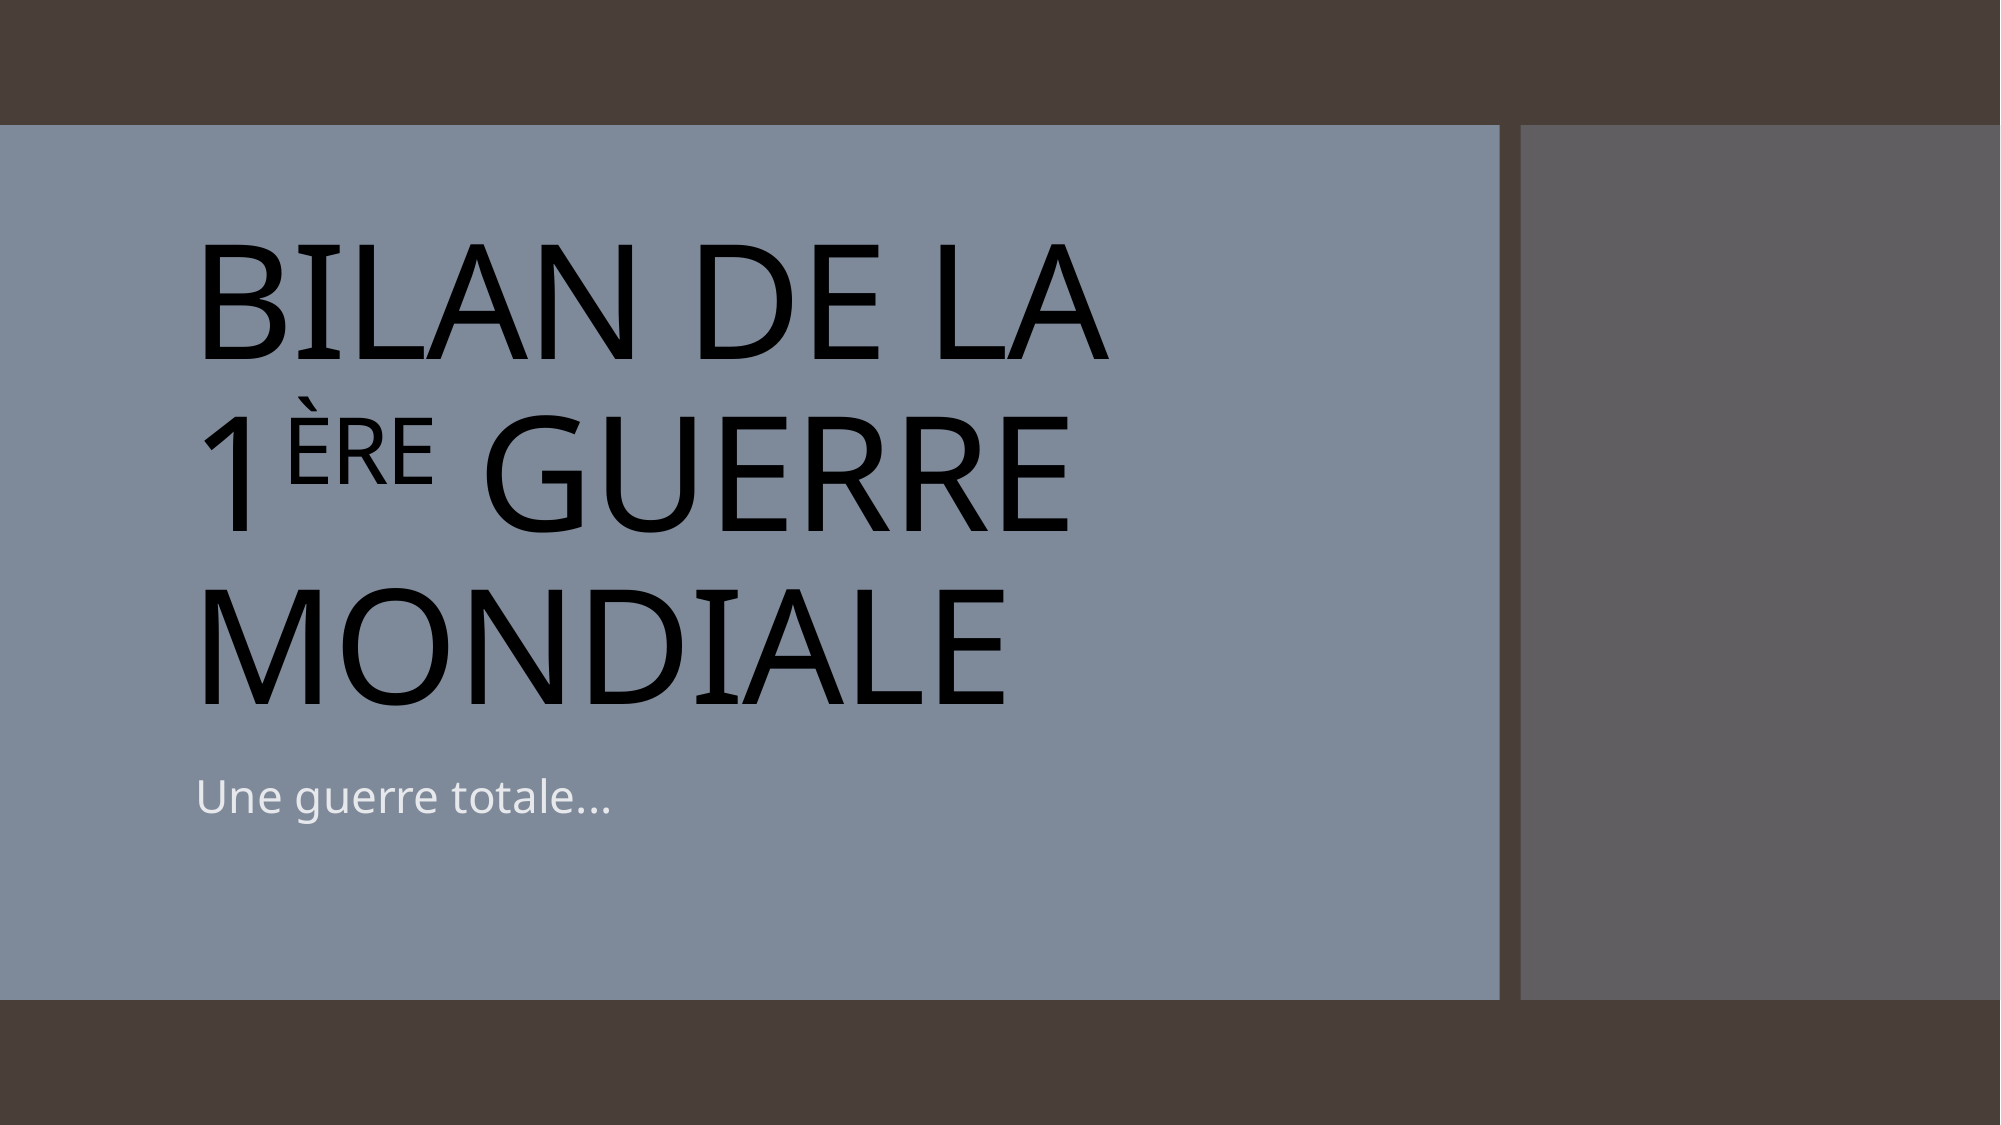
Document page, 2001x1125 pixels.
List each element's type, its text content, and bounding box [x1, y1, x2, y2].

title BILAN DE LA 1ÈRE GUERRE MONDIALE [175, 213, 1376, 747]
subtitle Une guerre totale... [180, 766, 1381, 917]
